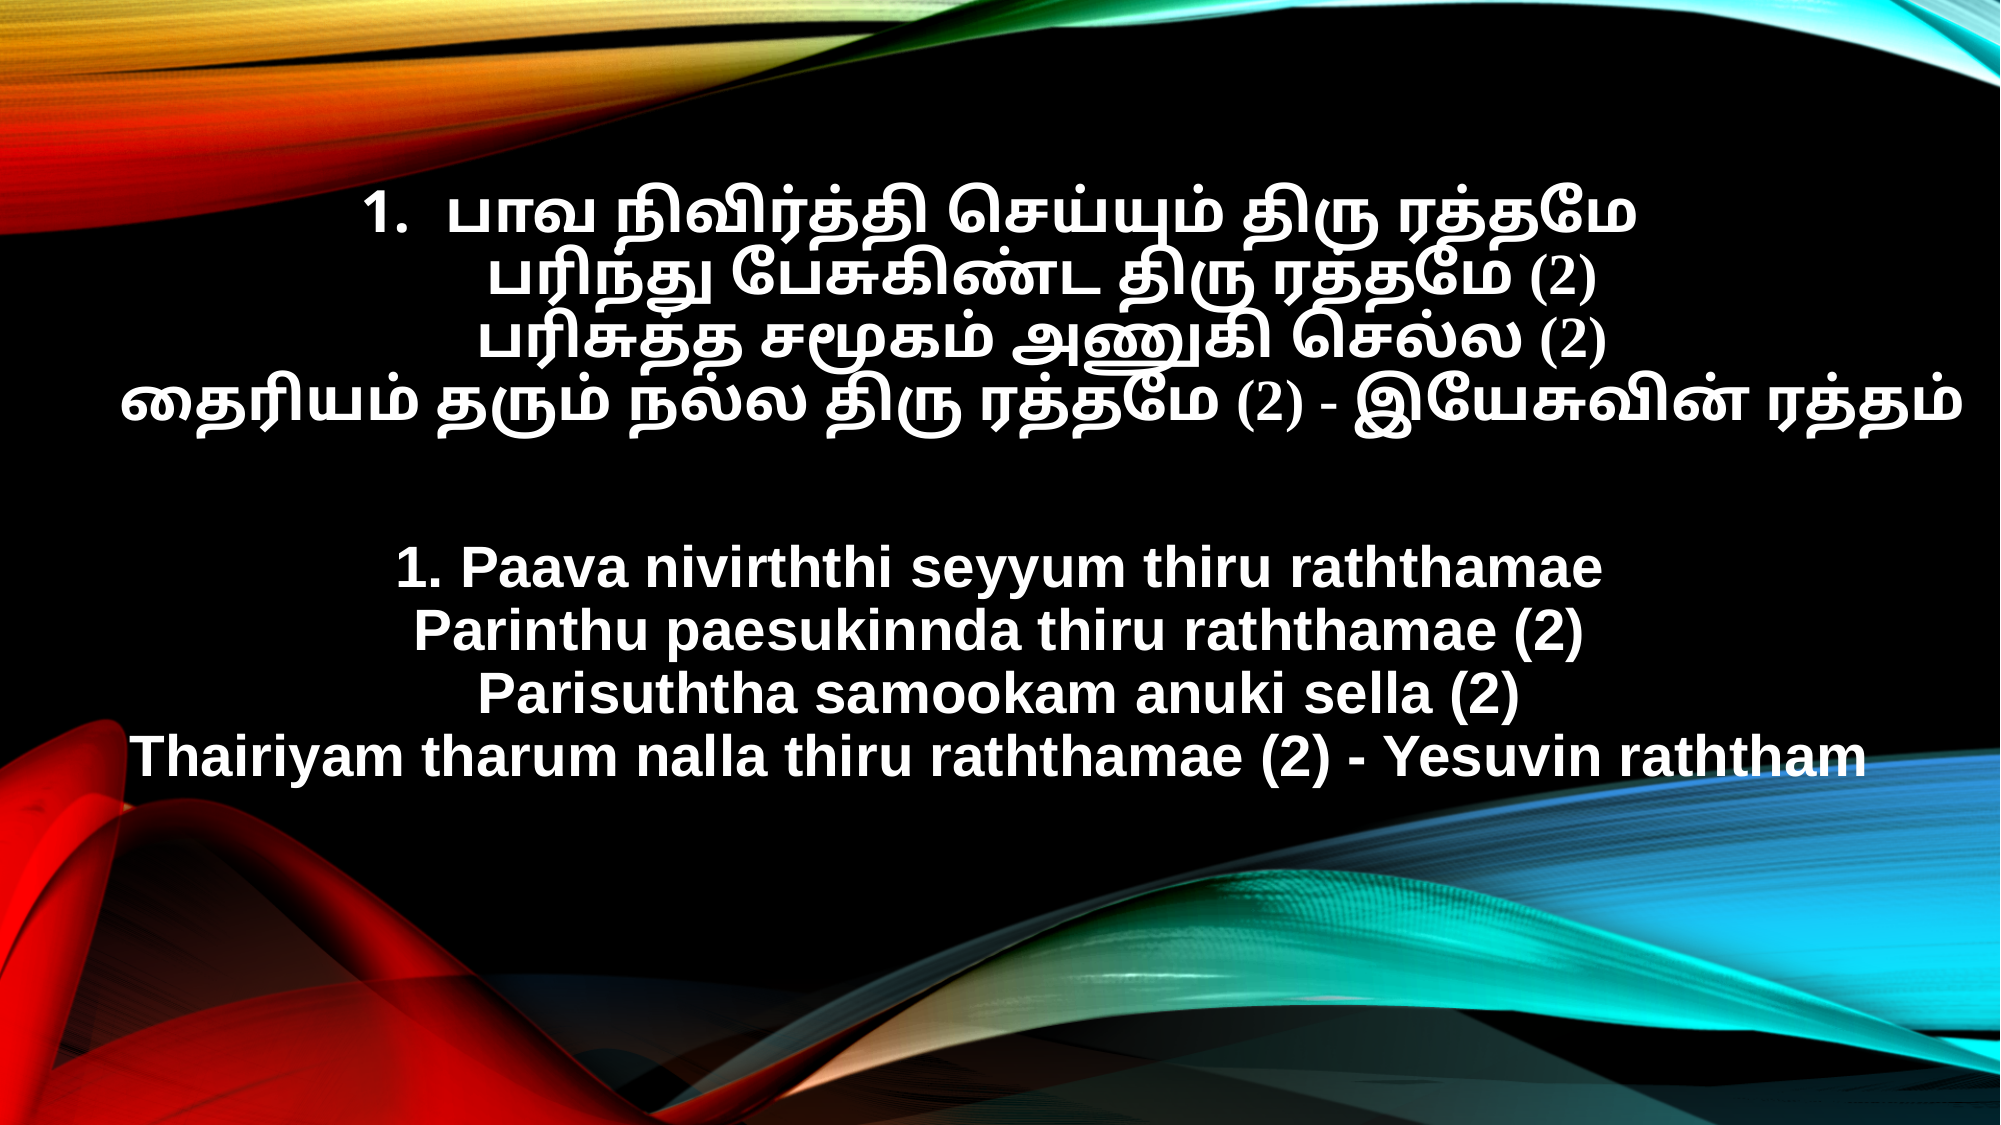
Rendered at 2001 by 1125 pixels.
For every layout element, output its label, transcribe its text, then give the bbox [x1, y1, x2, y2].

subtitle பாவ நிவிர்த்தி செய்யும் திரு ரத்தமே பரிந்து பேசுகிண்ட திரு ரத்தமே (2) பரிசுத்த சமூகம் அணுகி செல்ல (2) தைரியம் தரும் நல்ல திரு ரத்தமே (2) - இயேசுவின் ரத்தம் 1. Paava nivirththi seyyum thiru raththamae Parinthu paesukinnda thiru raththamae (2) Parisuththa samookam anuki sella (2) Thairiyam tharum nalla thiru raththamae (2) - Yesuvin raththam [0, 0, 2000, 1125]
